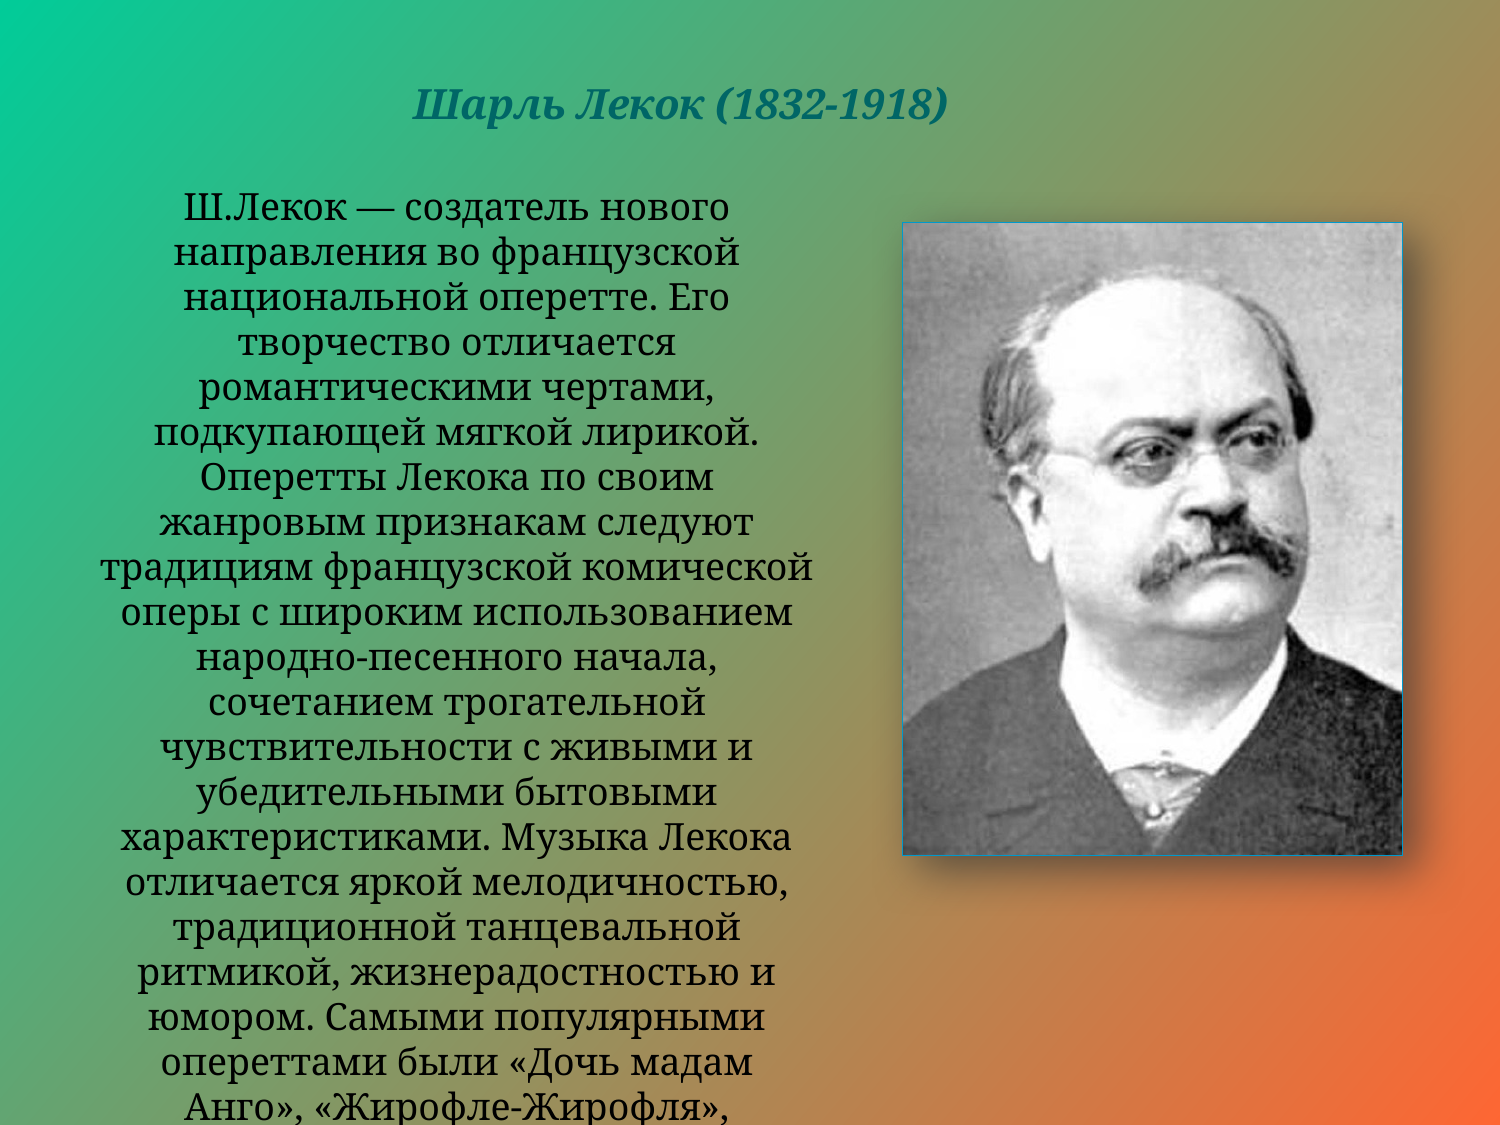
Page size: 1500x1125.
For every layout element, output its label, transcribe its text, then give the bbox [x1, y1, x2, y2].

picture [904, 224, 1401, 854]
text_box Шарль Лекок (1832-1918) [398, 70, 1090, 136]
text_box Ш.Лекок — создатель нового направления во французской национальной оперетте. Его творчество отличается романтическими чертами, подкупающей мягкой лирикой. Оперетты Лекока по своим жанровым признакам следуют традициям французской комической оперы с широким использованием народно-песенного начала, сочетанием трогательной чувствительности с живыми и убедительными бытовыми характеристиками. Музыка Лекока отличается яркой мелодичностью, традиционной танцевальной ритмикой, жизнерадостностью и юмором. Самыми популярными опереттами были «Дочь мадам Анго», «Жирофле-Жирофля», «Зеленый остров или Сто дев». [81, 175, 832, 1125]
